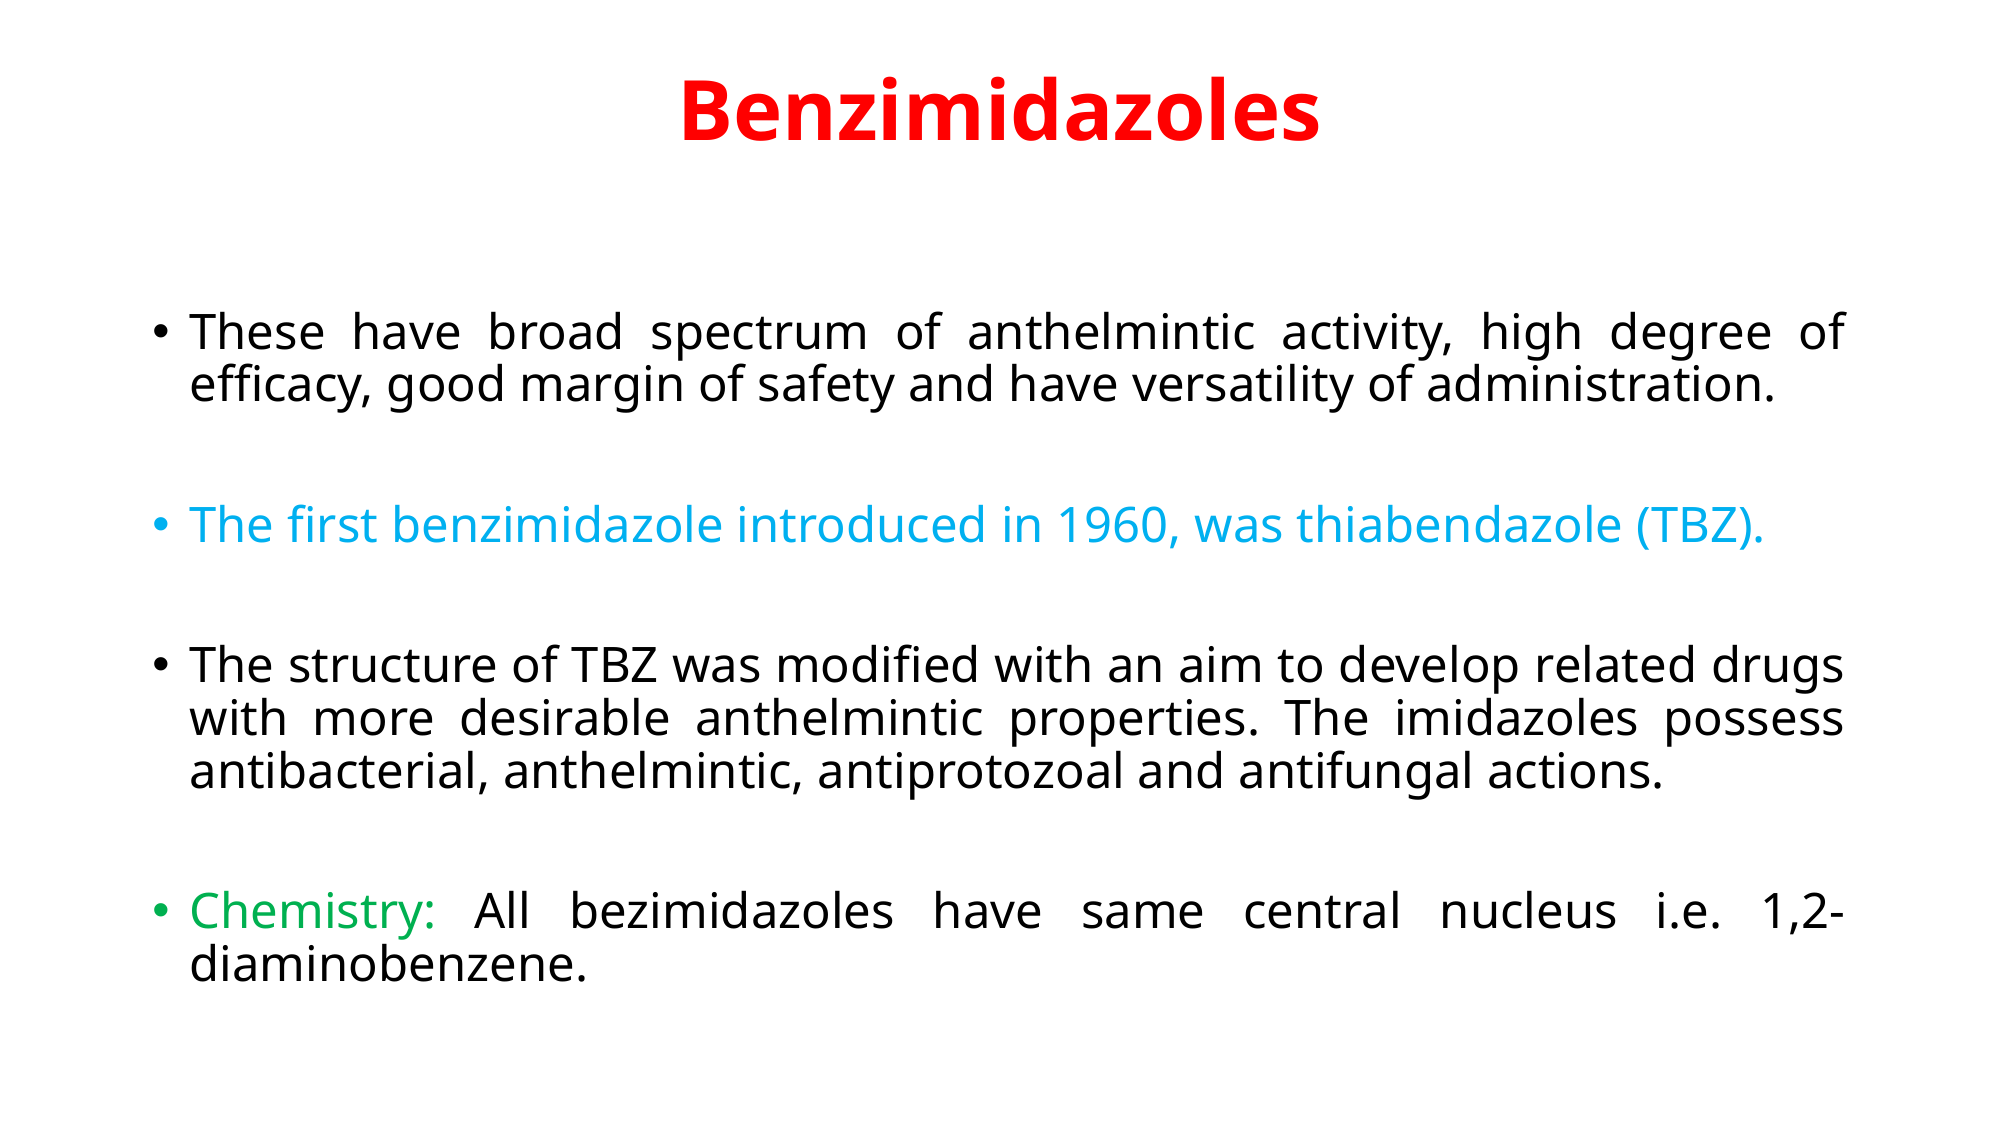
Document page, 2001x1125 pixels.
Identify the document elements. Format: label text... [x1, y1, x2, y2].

list These have broad spectrum of anthelmintic activity, high degree of efficacy, good margin of safety and have versatility of administration. The first benzimidazole introduced in 1960, was thiabendazole (TBZ). The structure of TBZ was modified with an aim to develop related drugs with more desirable anthelmintic properties. The imidazoles possess antibacterial, anthelmintic, antiprotozoal and antifungal actions. Chemistry: All bezimidazoles have same central nucleus i.e. 1,2- diaminobenzene. [137, 299, 1863, 1052]
title Benzimidazoles [137, 59, 1863, 278]
